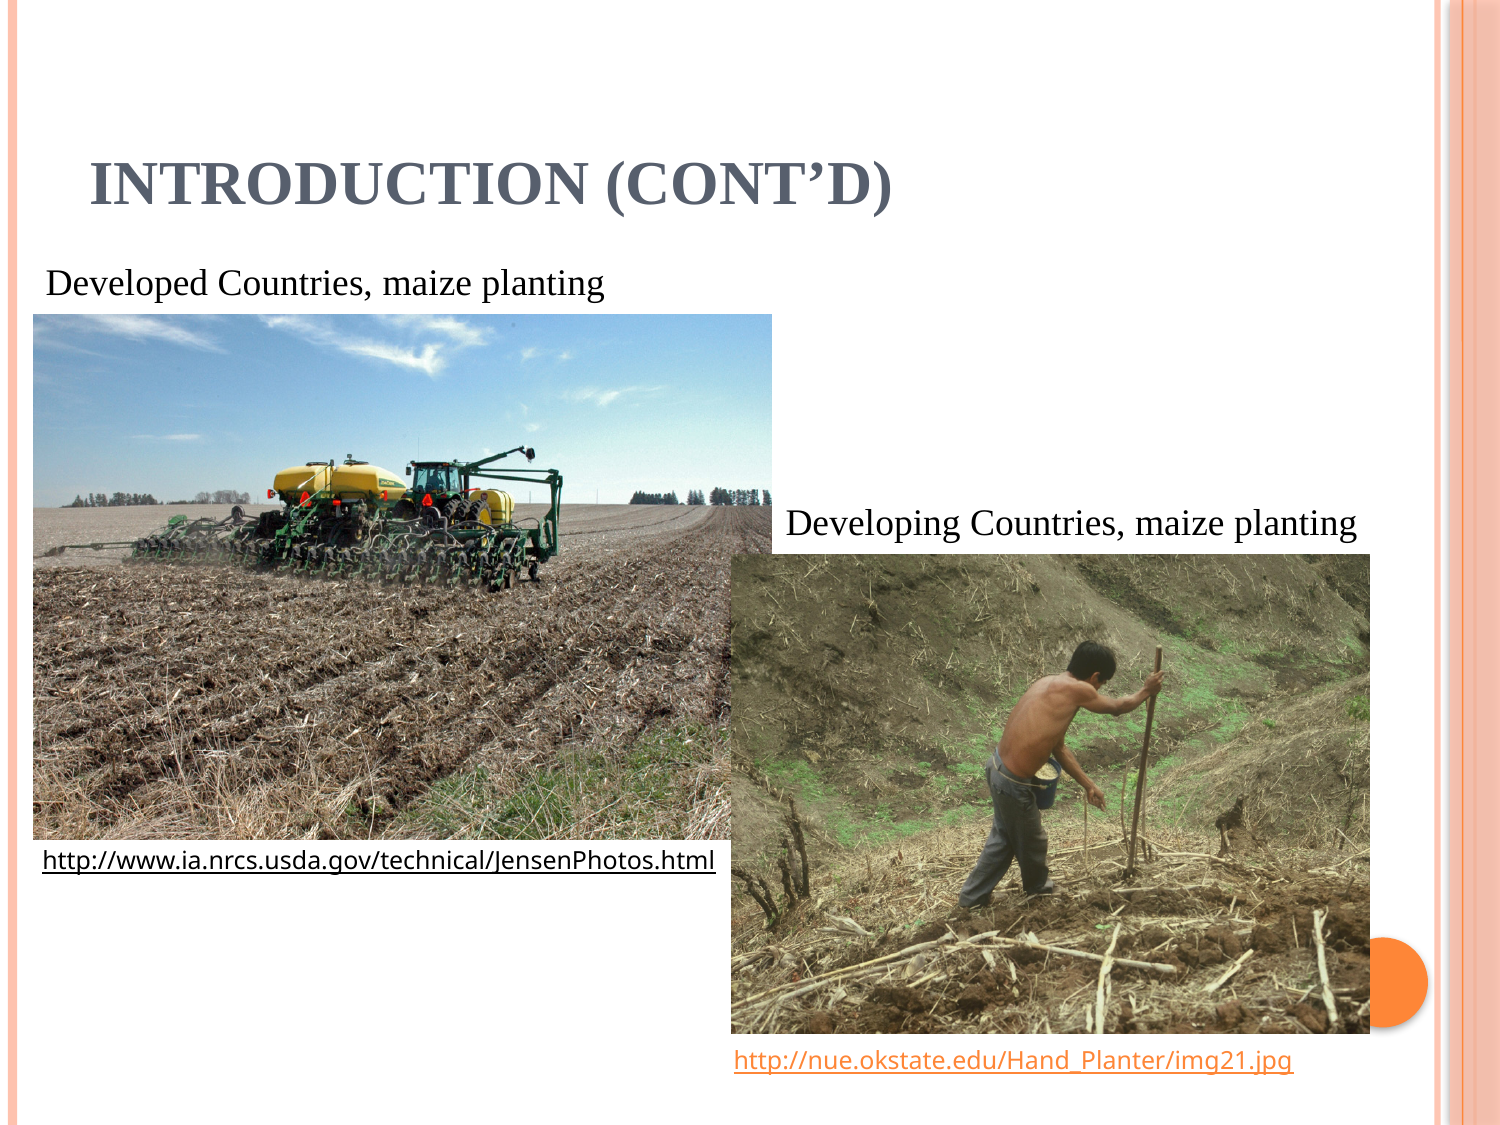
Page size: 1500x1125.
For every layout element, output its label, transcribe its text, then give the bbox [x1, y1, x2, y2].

text_box http://www.ia.nrcs.usda.gov/technical/JensenPhotos.html [27, 844, 725, 917]
picture [32, 314, 1370, 1034]
text_box Developed Countries, maize planting [30, 250, 753, 311]
title Introduction (cont’d) [75, 37, 1300, 225]
text_box Developing Countries, maize planting [778, 490, 1400, 551]
text_box http://nue.okstate.edu/Hand_Planter/img21.jpg [718, 1037, 1369, 1087]
